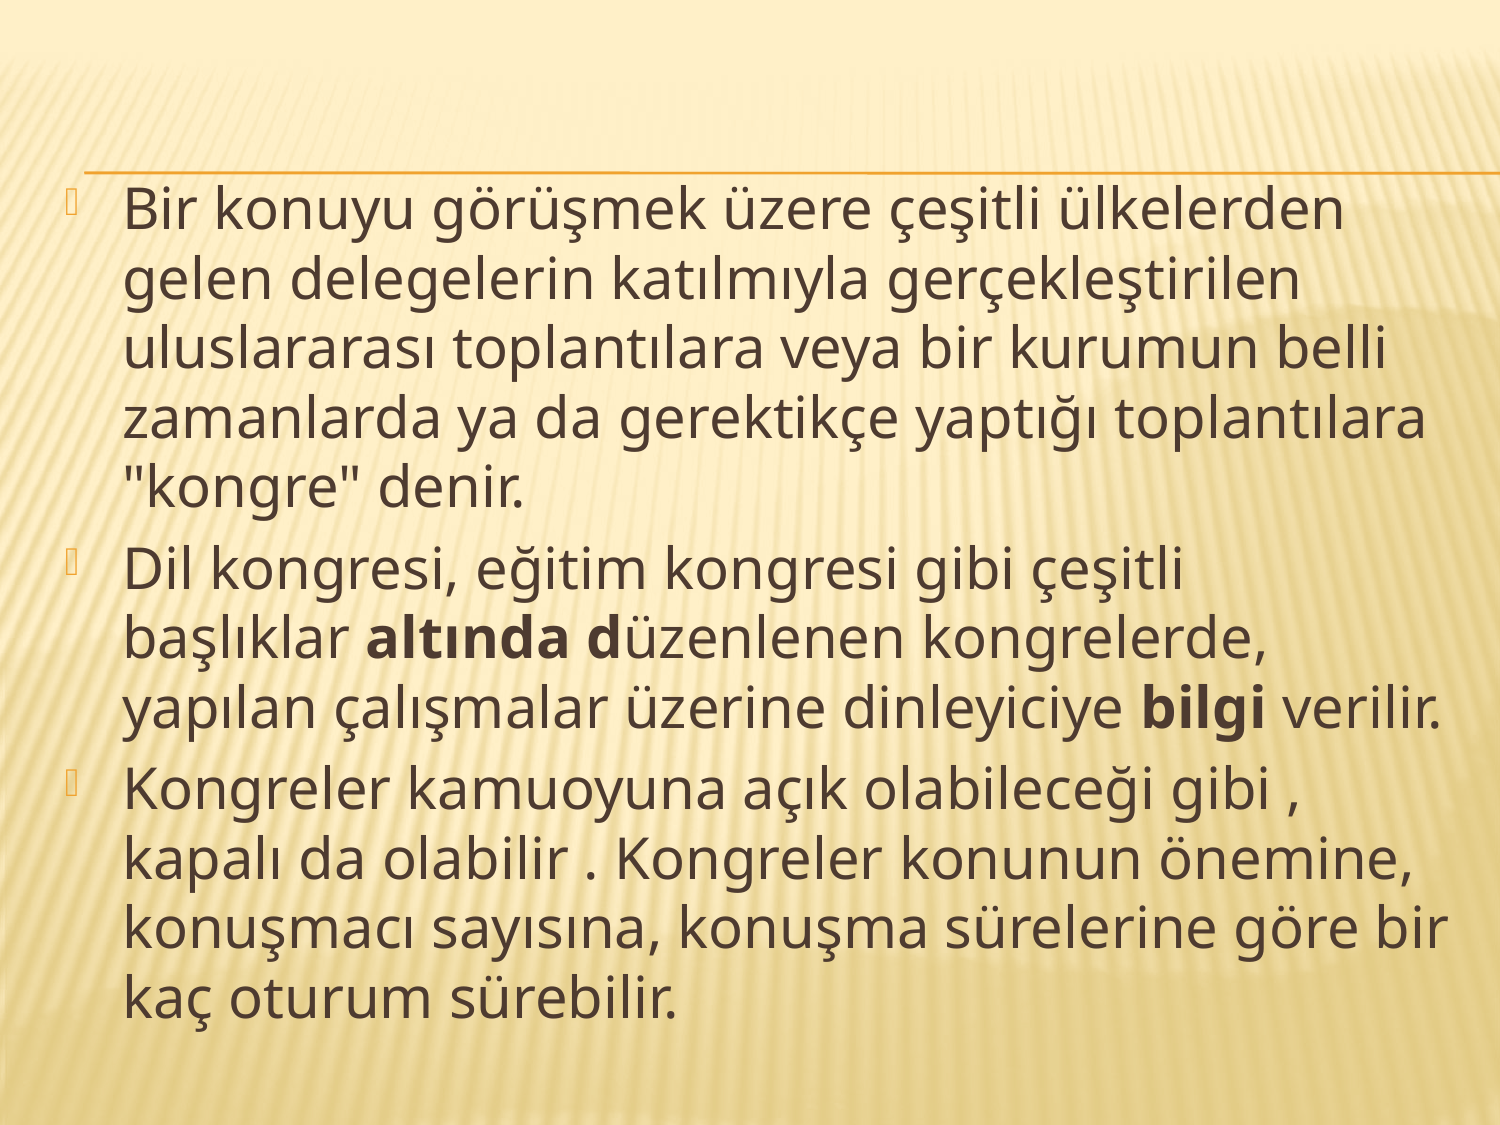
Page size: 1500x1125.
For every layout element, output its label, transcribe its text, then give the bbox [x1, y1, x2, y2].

list Bir konuyu görüşmek üzere çeşitli ülkelerden gelen delegelerin katılmıyla gerçekleştirilen uluslararası toplantılara veya bir kurumun belli zamanlarda ya da gerektikçe yaptığı toplantılara "kongre" denir. Dil kongresi, eğitim kongresi gibi çeşitli başlıklar altında düzenlenen kongrelerde, yapılan çalışmalar üzerine dinleyiciye bilgi verilir. Kongreler kamuoyuna açık olabileceği gibi , kapalı da olabilir . Kongreler konunun önemine, konuşmacı sayısına, konuşma sürelerine göre bir kaç oturum sürebilir. [50, 164, 1475, 1102]
